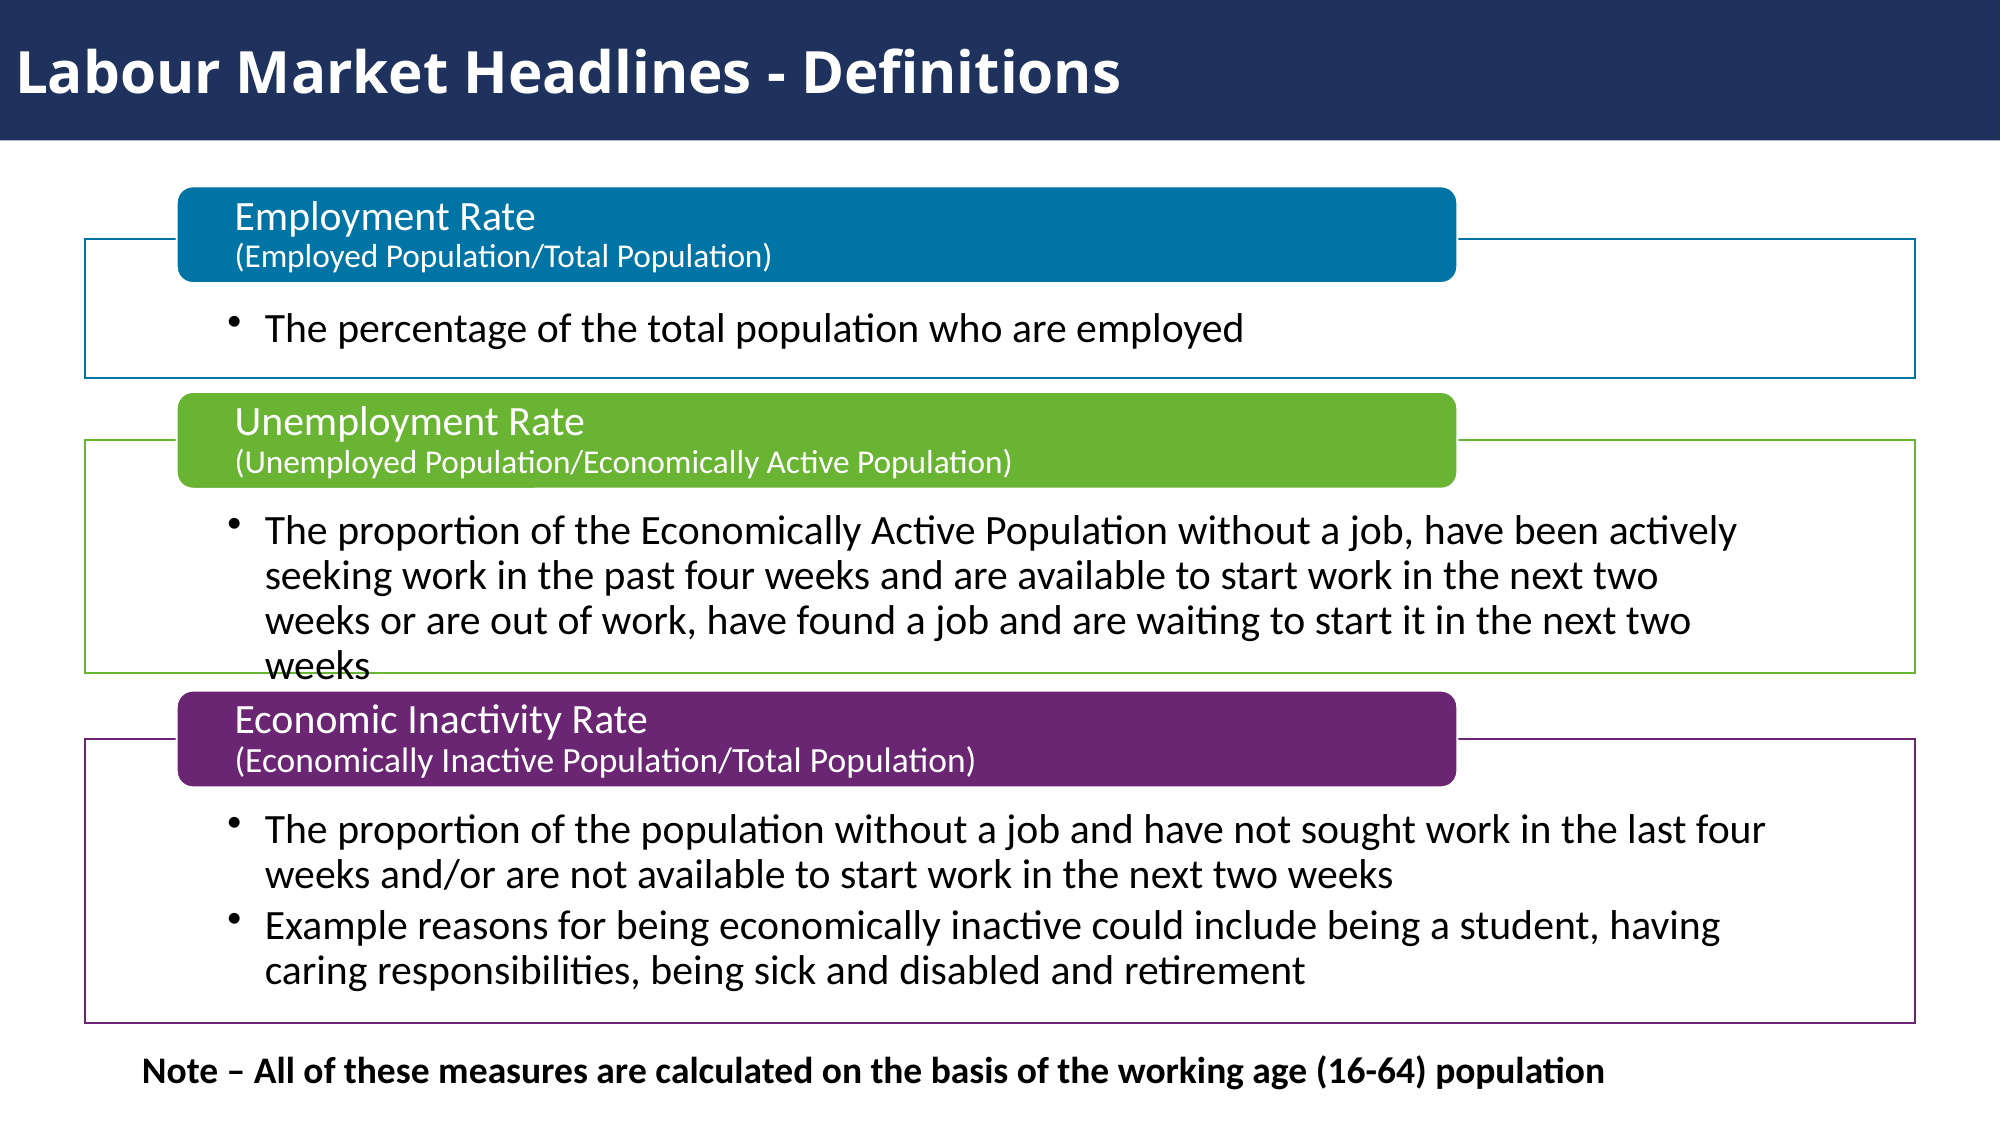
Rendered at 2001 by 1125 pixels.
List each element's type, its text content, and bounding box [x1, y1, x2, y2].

text_box Note – All of these measures are calculated on the basis of the working age (16-64) population [127, 1050, 1729, 1099]
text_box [85, 160, 1915, 1050]
text_box Labour Market Headlines - Definitions [0, 0, 2000, 141]
